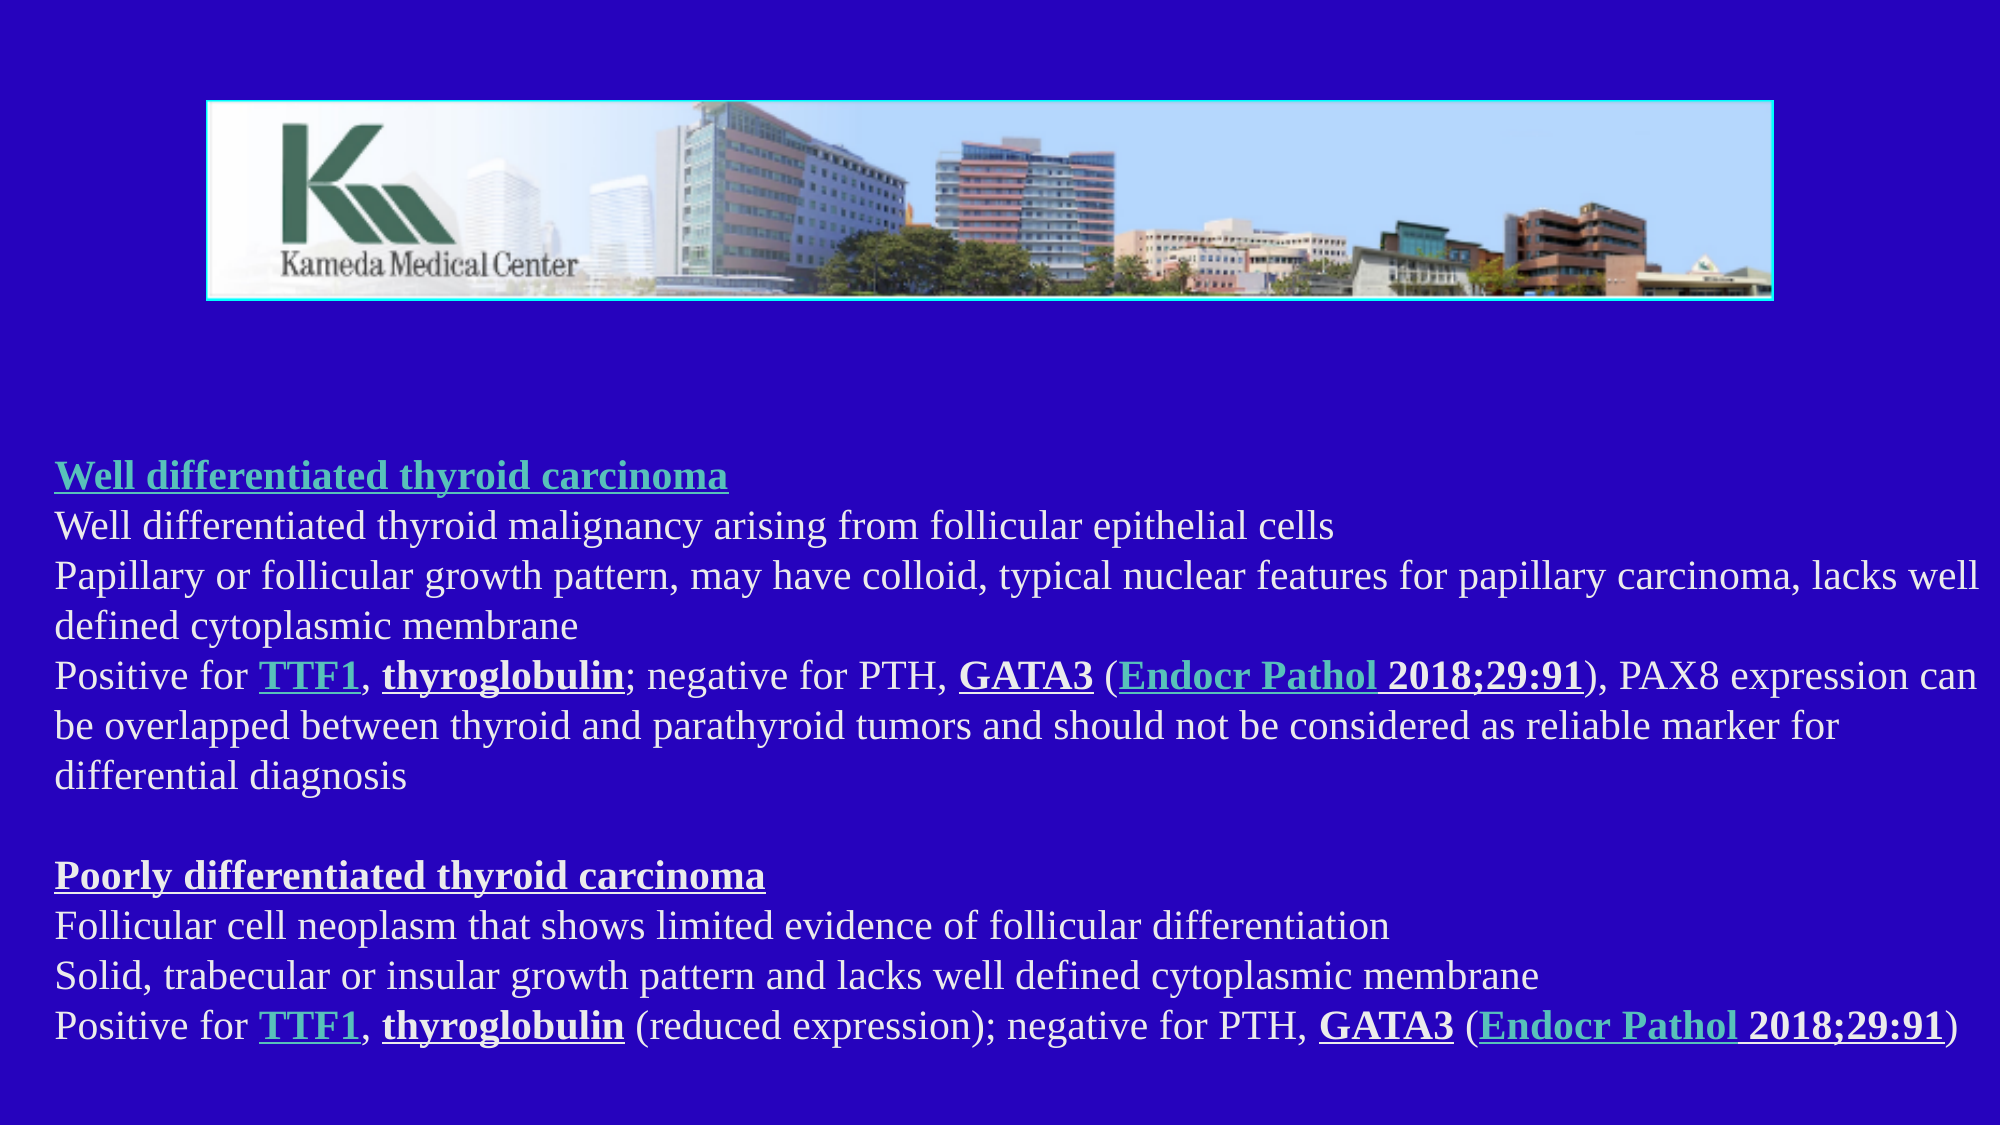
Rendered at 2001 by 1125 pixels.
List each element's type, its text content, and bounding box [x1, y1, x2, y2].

picture [206, 100, 1774, 301]
title Well differentiated thyroid carcinoma Well differentiated thyroid malignancy arising from follicular epithelial cells Papillary or follicular growth pattern, may have colloid, typical nuclear features for papillary carcinoma, lacks well defined cytoplasmic membrane Positive for TTF1, thyroglobulin; negative for PTH, GATA3 (Endocr Pathol 2018;29:91), PAX8 expression can be overlapped between thyroid and parathyroid tumors and should not be considered as reliable marker for differential diagnosis Poorly differentiated thyroid carcinoma Follicular cell neoplasm that shows limited evidence of follicular differentiation Solid, trabecular or insular growth pattern and lacks well defined cytoplasmic membrane Positive for TTF1, thyroglobulin (reduced expression); negative for PTH, GATA3 (Endocr Pathol 2018;29:91) [39, 200, 2000, 1106]
